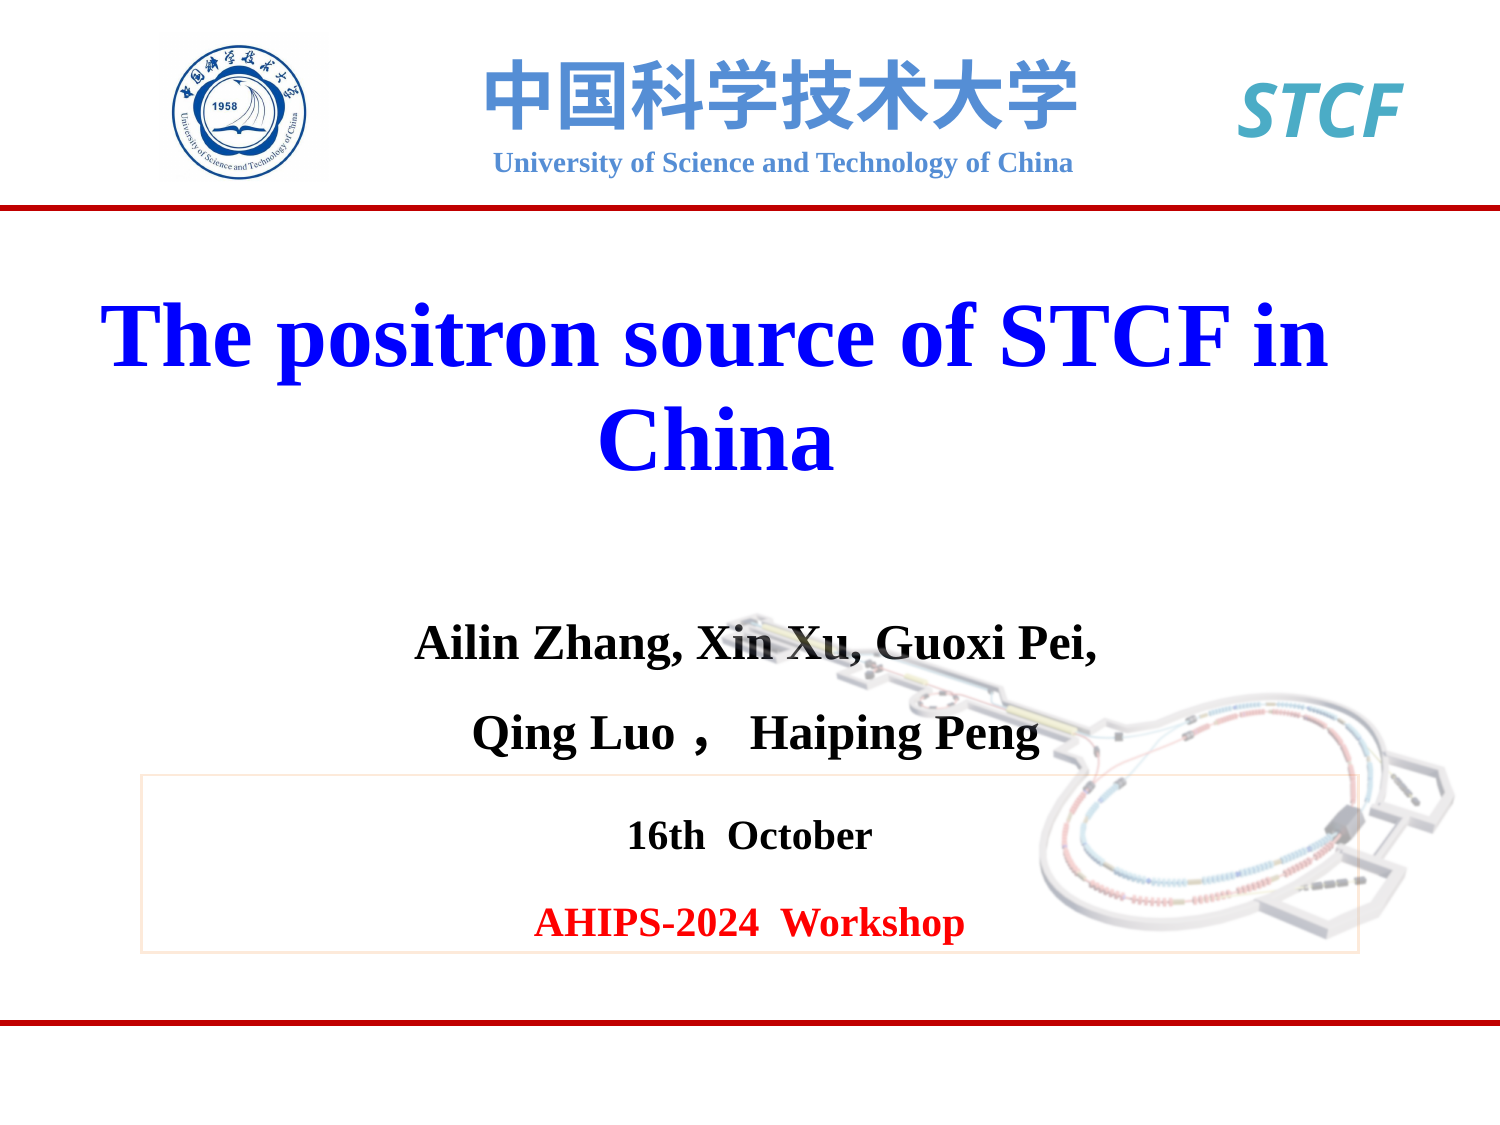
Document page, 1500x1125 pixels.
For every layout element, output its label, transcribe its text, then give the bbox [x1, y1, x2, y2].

picture [159, 32, 330, 183]
text_box Ailin Zhang, Xin Xu, Guoxi Pei, Qing Luo，Haiping Peng [336, 572, 672, 768]
text_box 中国科学技术大学 [466, 41, 1140, 147]
text_box STCF [1222, 54, 1417, 160]
text_box 16th October AHIPS-2024 Workshop [141, 775, 672, 953]
text_box University of Science and Technology of China [478, 136, 1471, 186]
text_box The positron source of STCF in China [53, 273, 1379, 497]
picture [677, 552, 1500, 1016]
